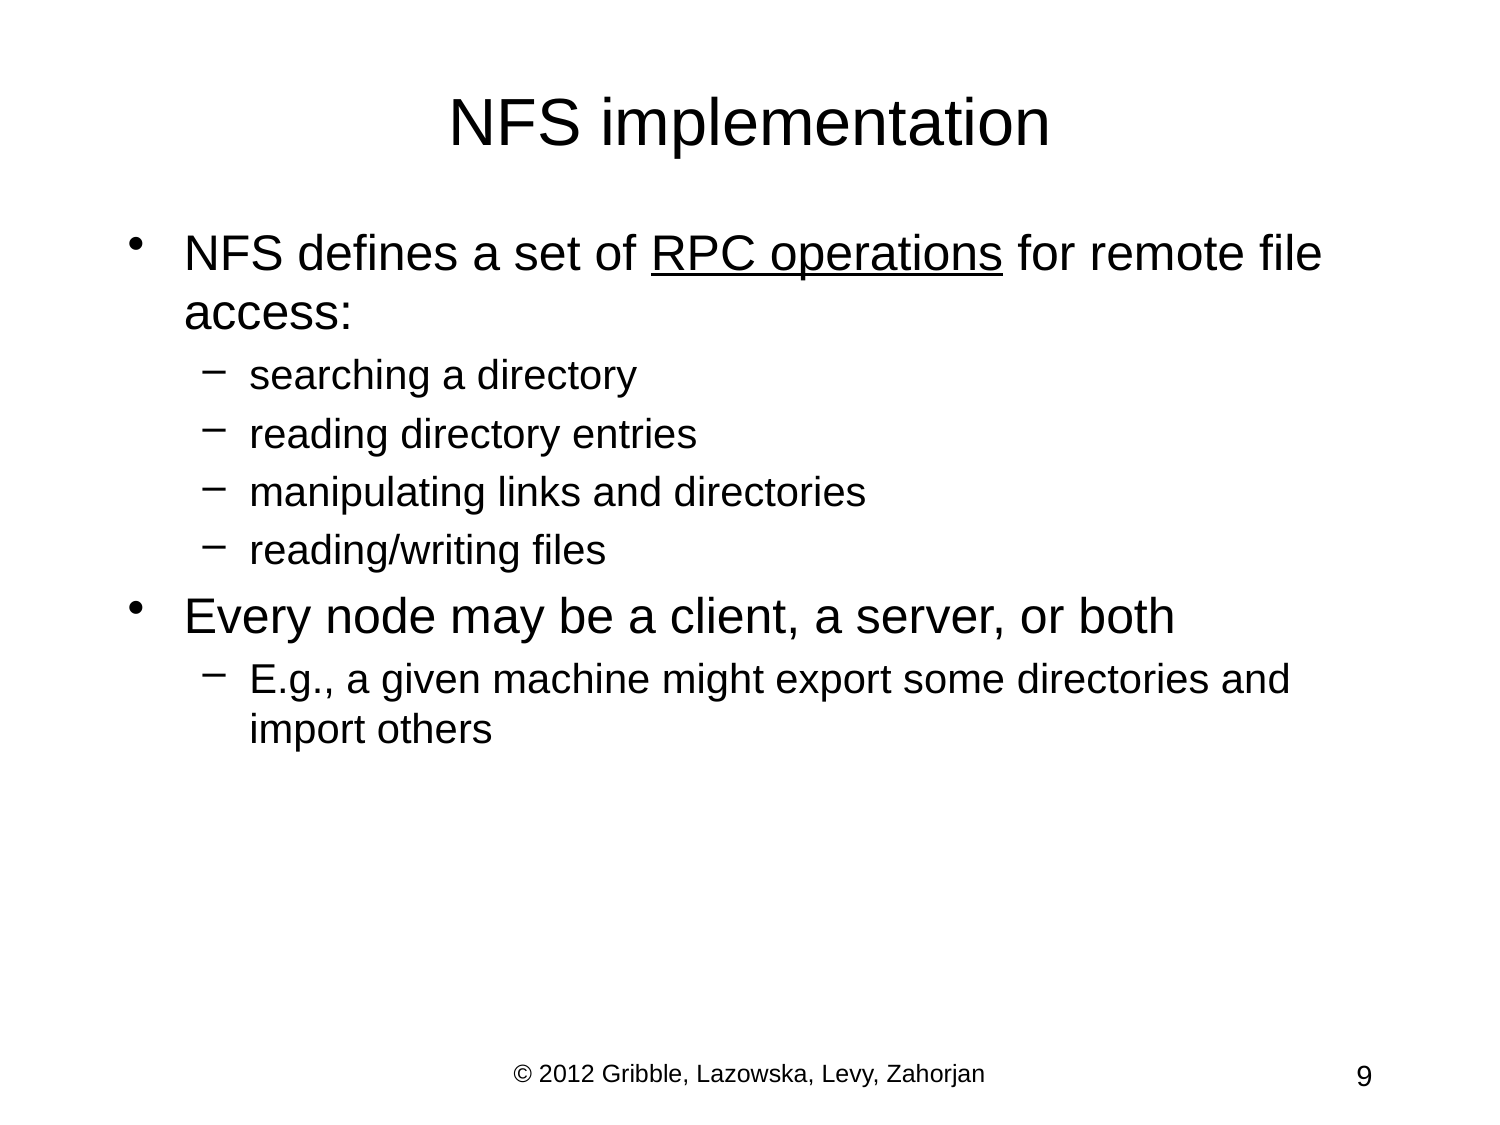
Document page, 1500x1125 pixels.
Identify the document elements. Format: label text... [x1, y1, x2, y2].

list NFS defines a set of RPC operations for remote file access: searching a directory reading directory entries manipulating links and directories reading/writing files Every node may be a client, a server, or both E.g., a given machine might export some directories and import others [112, 212, 1388, 1025]
footer © 2012 Gribble, Lazowska, Levy, Zahorjan [437, 1050, 1063, 1100]
title NFS implementation [112, 62, 1388, 175]
slide_number 9 [1074, 1050, 1388, 1100]
